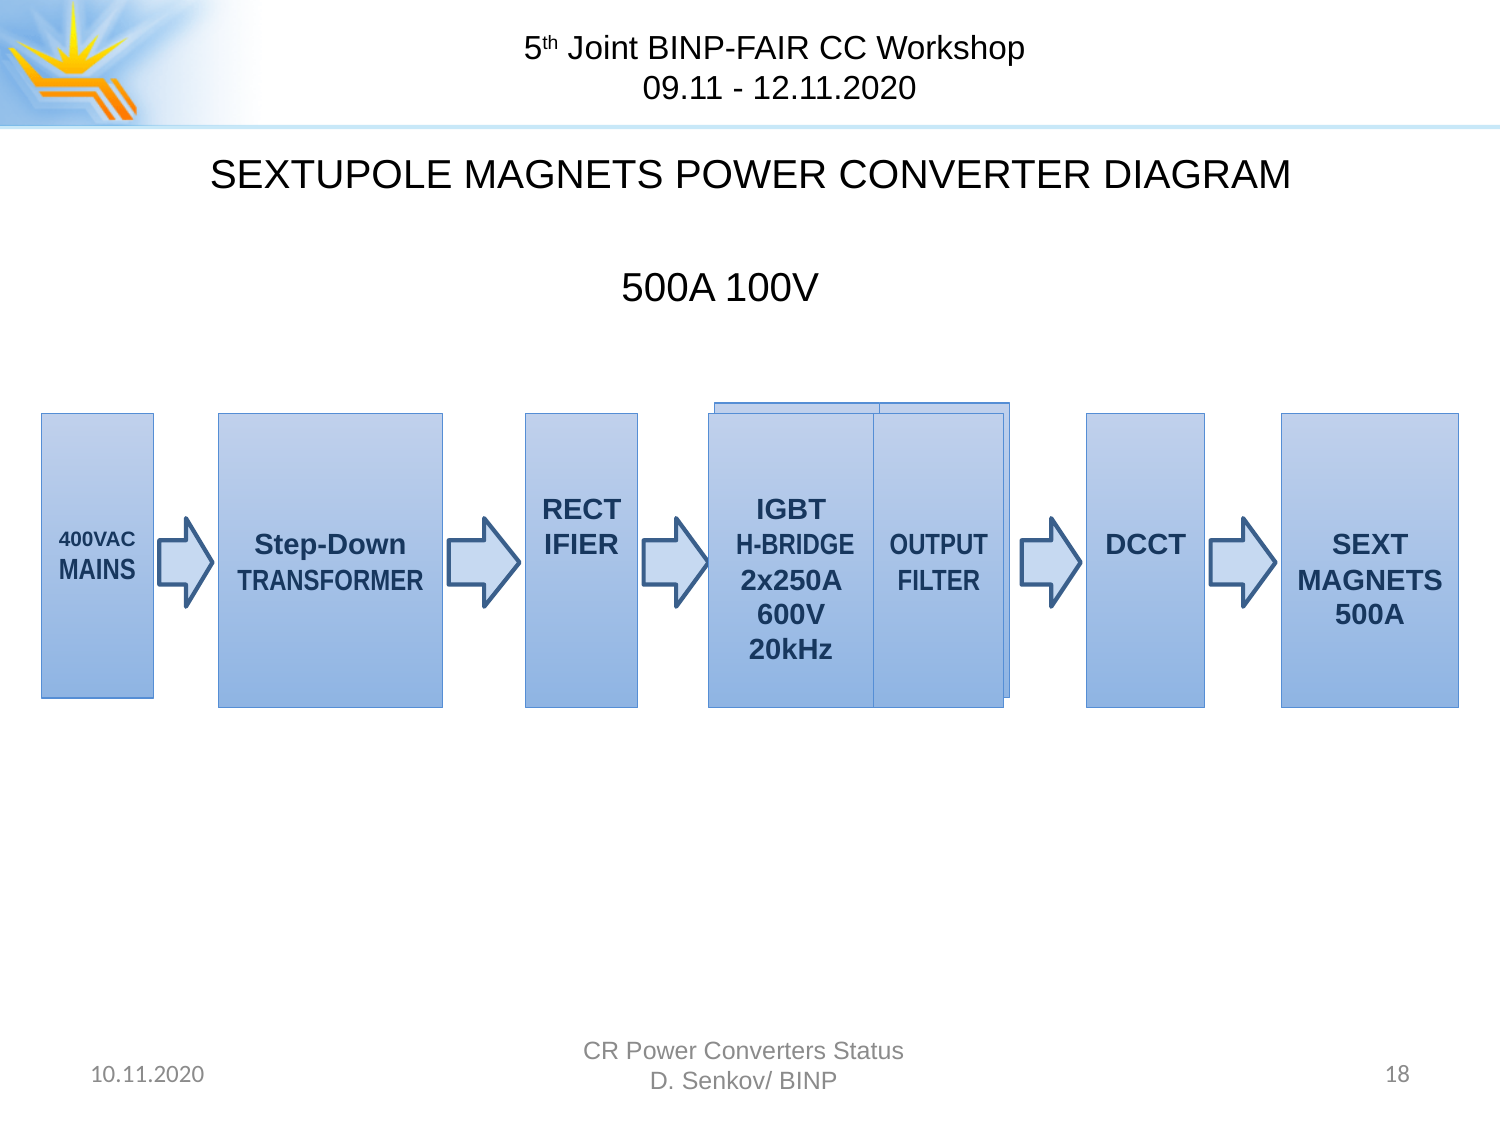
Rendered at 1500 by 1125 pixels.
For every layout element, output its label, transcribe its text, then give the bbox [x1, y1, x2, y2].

footer CR Power Converters Status D. Senkov/ BINP [383, 1035, 1105, 1095]
text_box 400VAC MAINS [41, 413, 154, 698]
text_box 500A 100V [596, 237, 845, 333]
title SEXTUPOLE MAGNETS POWER CONVERTER DIAGRAM [76, 136, 1427, 220]
text_box [446, 516, 522, 609]
slide_number 18 [1074, 1042, 1425, 1103]
text_box [641, 516, 708, 609]
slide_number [75, 1042, 425, 1103]
text_box IGBT H-BRIDGE 2x250A 600V 20kHz [708, 413, 873, 708]
text_box RECTIFIER [525, 413, 638, 708]
text_box IGBT H-BRIDGE 1.5kA 600V 20kHz [714, 402, 880, 413]
text_box Step-Down TRANSFORMER [218, 413, 443, 708]
text_box DCCT [1086, 413, 1205, 708]
text_box [157, 516, 215, 609]
text_box OUTPUT FILTER [873, 413, 1004, 708]
text_box [1019, 516, 1083, 609]
text_box OUTPUT FILTER [880, 402, 1010, 698]
picture [0, 0, 266, 126]
text_box 5th Joint BINP-FAIR CC Workshop 09.11 - 12.11.2020 [509, 19, 1051, 114]
text_box [1208, 516, 1278, 609]
text_box SEXT MAGNETS 500A [1281, 413, 1459, 708]
